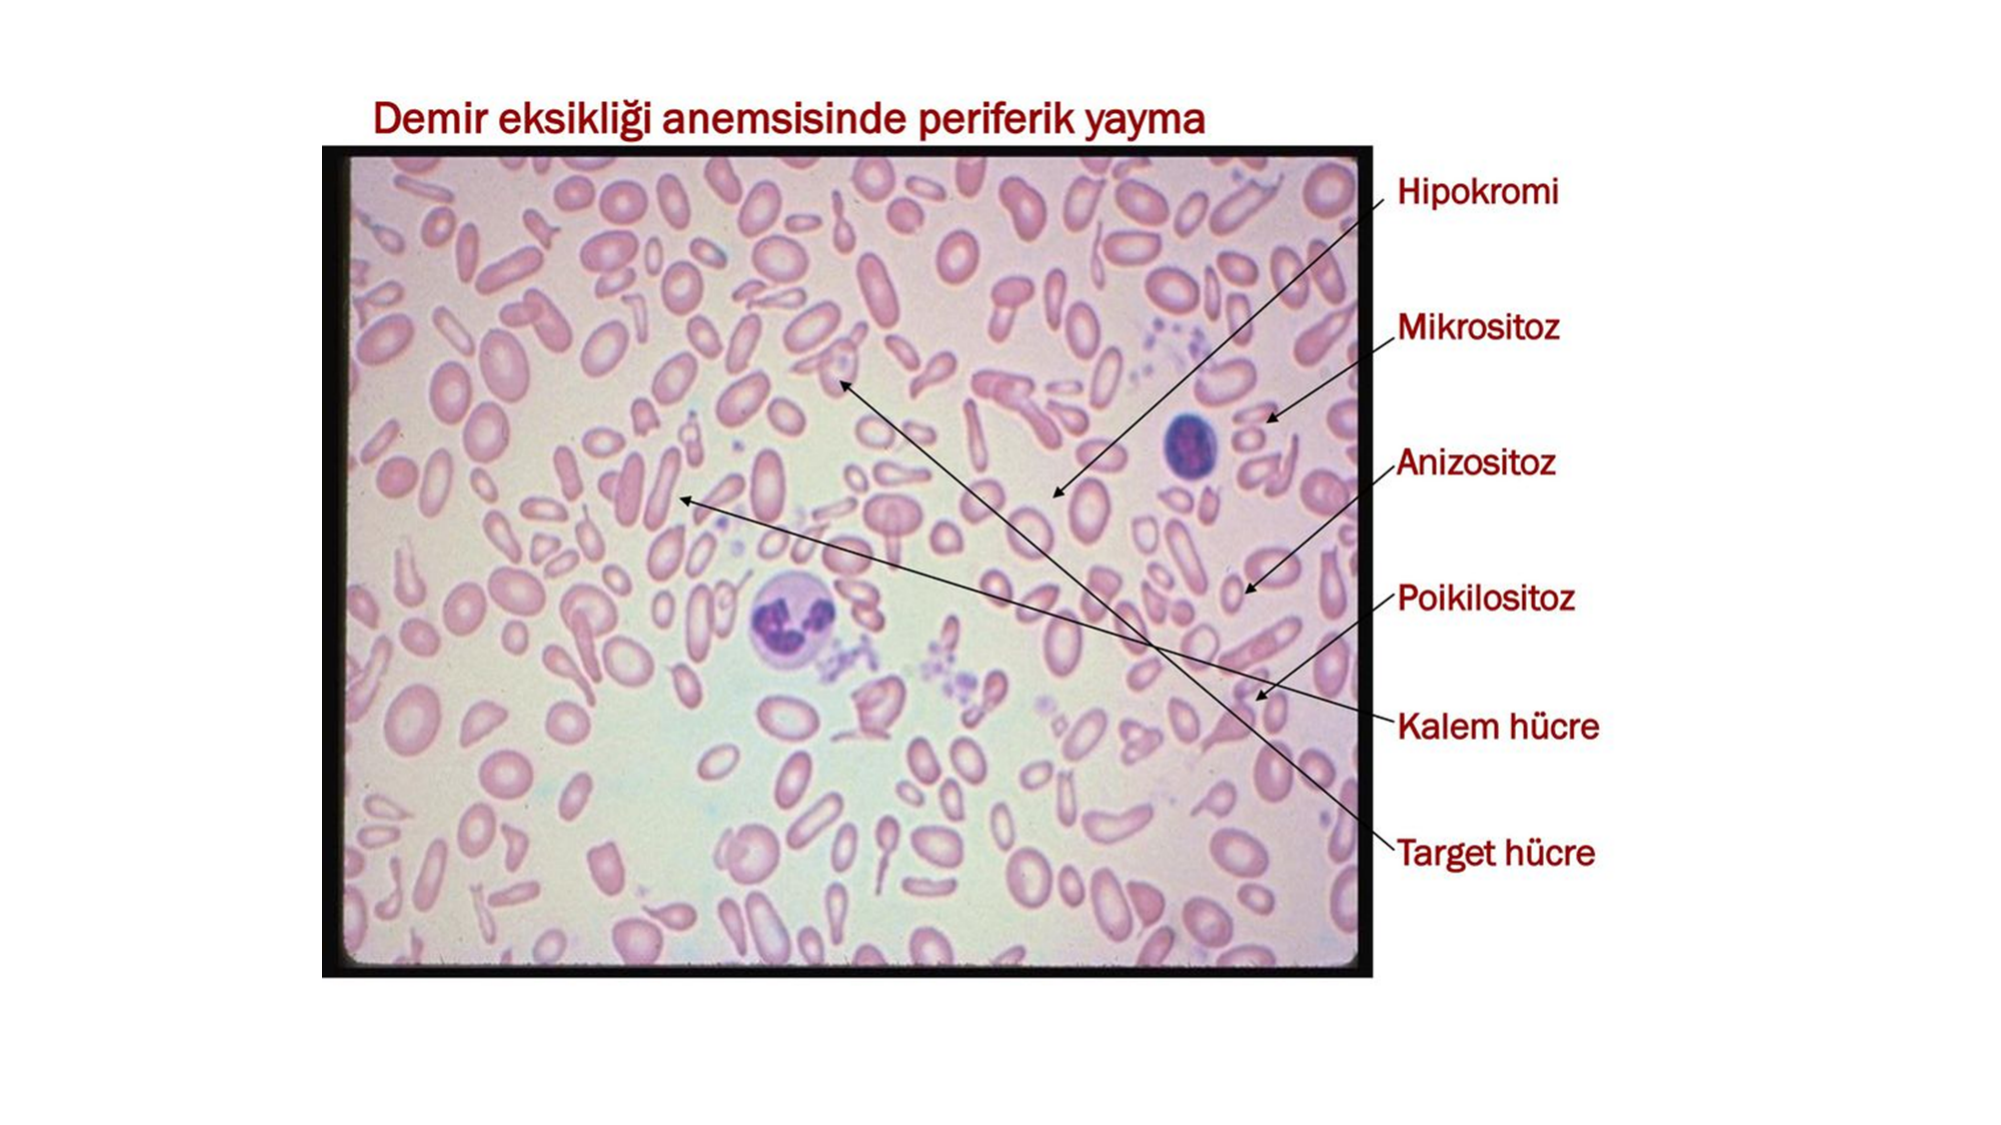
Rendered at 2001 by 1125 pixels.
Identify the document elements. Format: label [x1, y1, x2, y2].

picture [322, 54, 1677, 1071]
